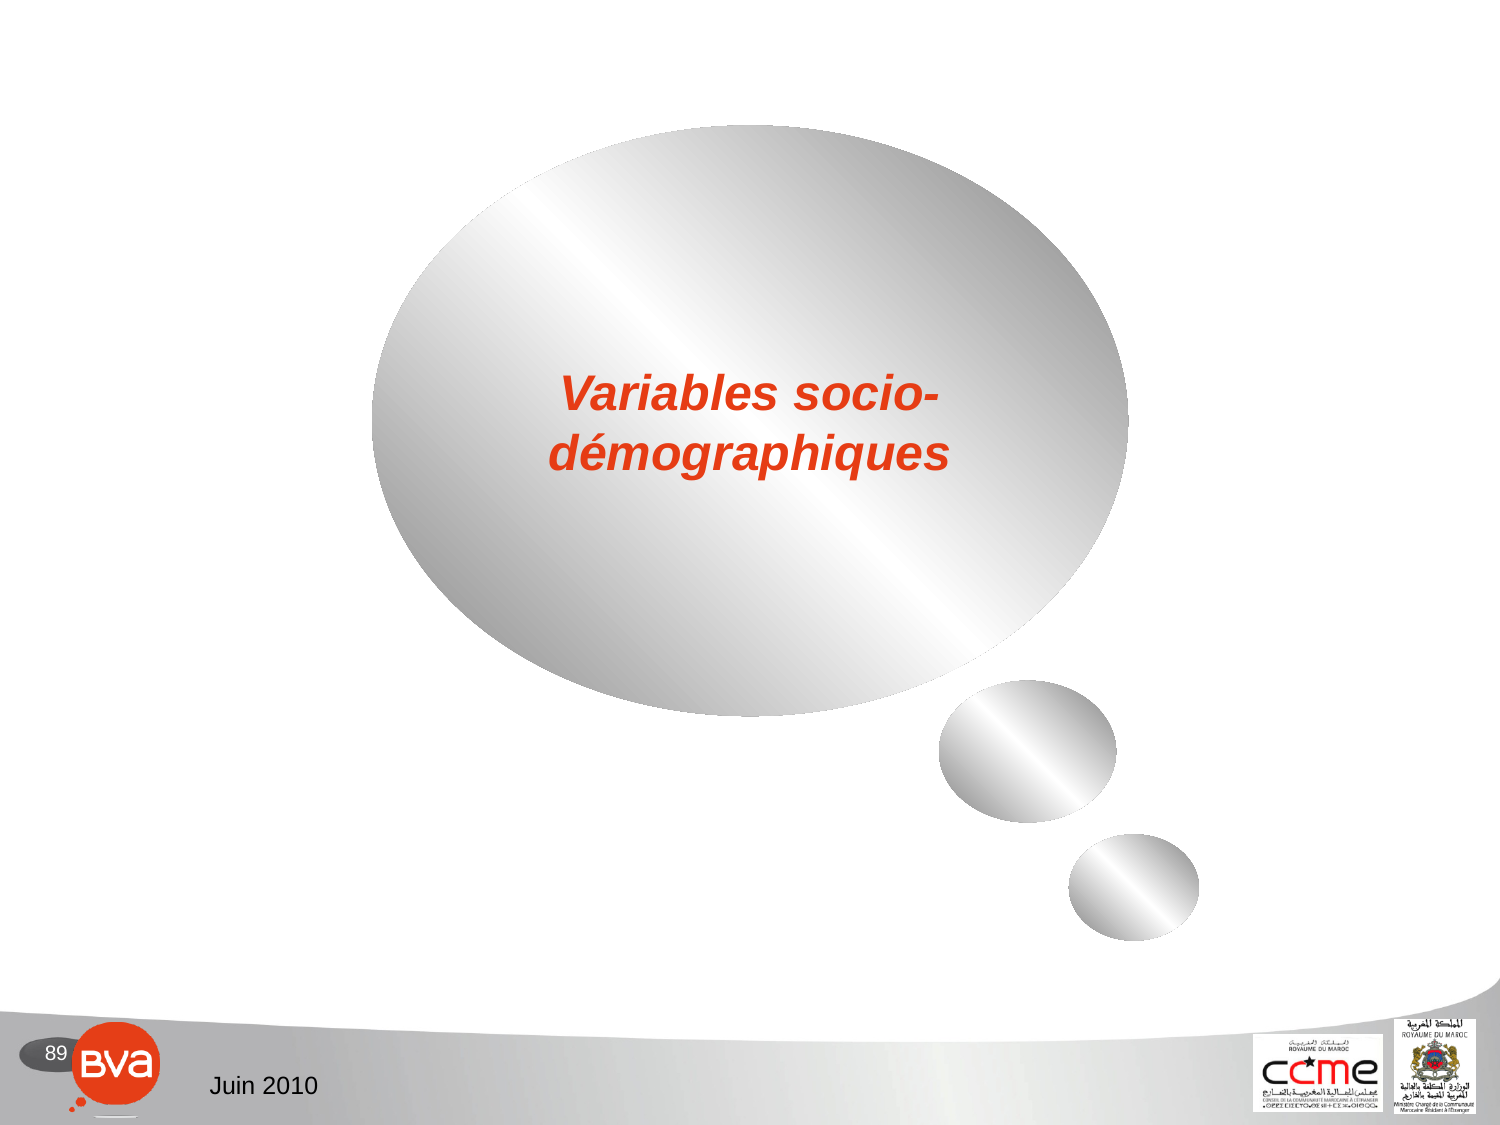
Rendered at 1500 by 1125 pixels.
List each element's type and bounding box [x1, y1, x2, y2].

text_box [1068, 834, 1199, 941]
picture [0, 491, 1500, 1125]
text_box [939, 680, 1117, 823]
text_box [372, 125, 1129, 717]
